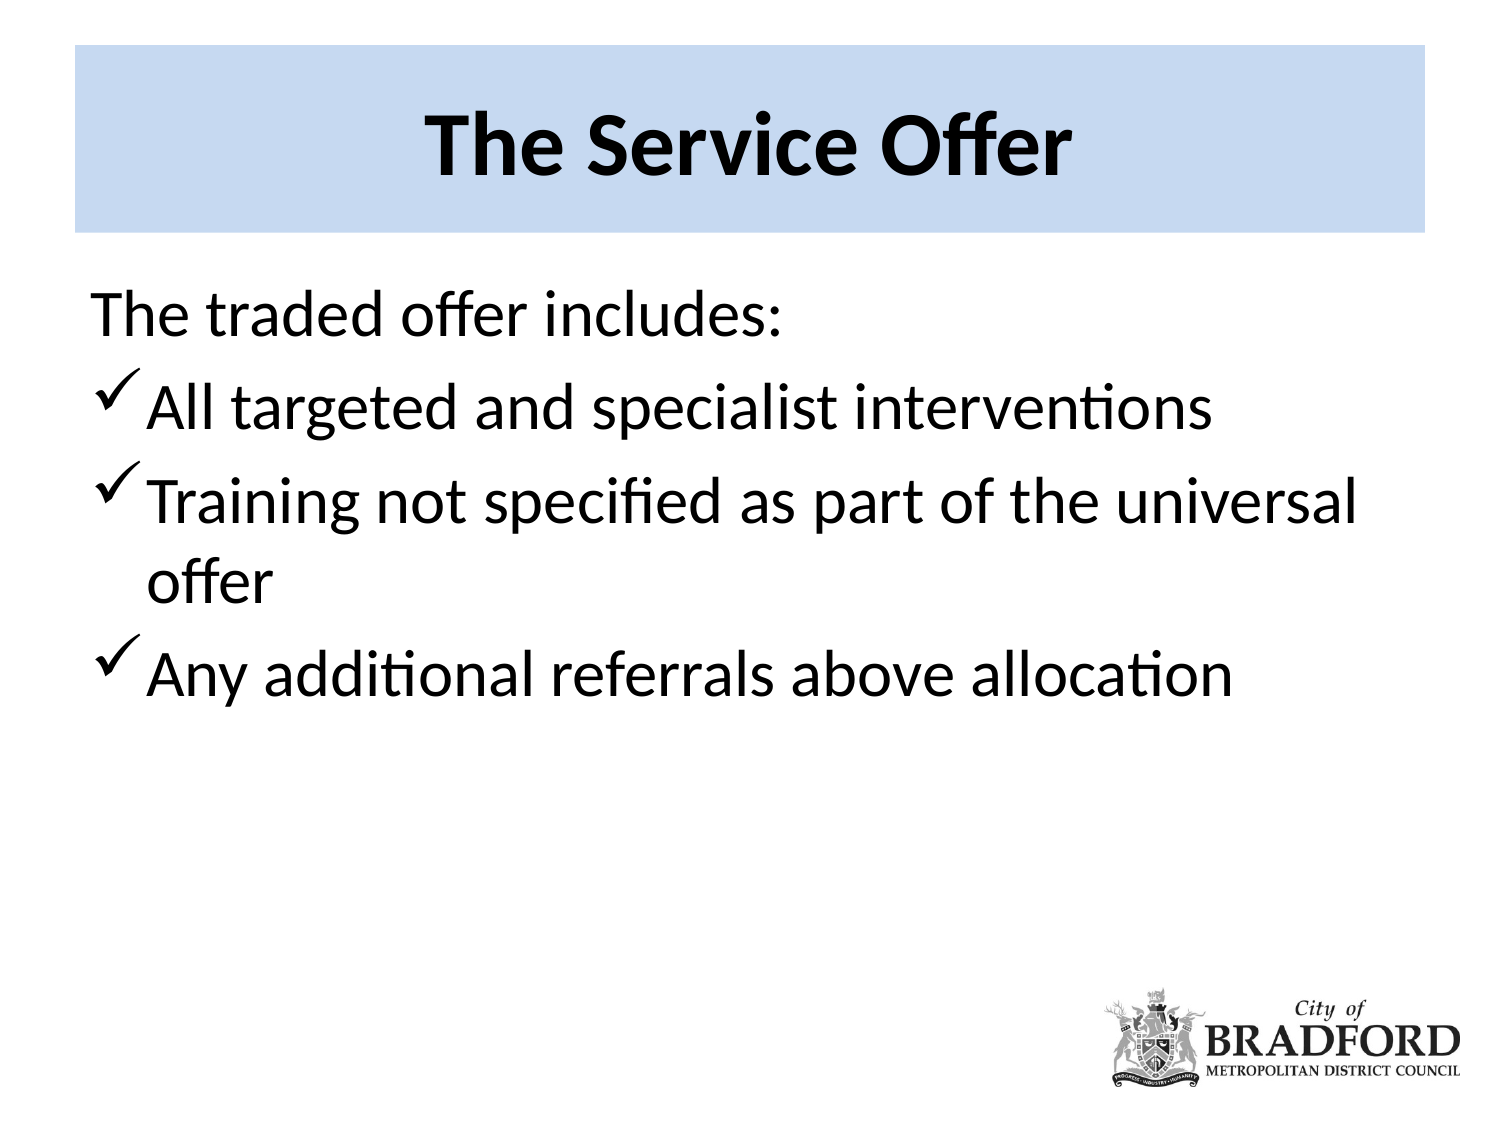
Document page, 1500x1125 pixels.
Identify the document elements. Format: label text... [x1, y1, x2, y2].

title The Service Offer [75, 45, 1425, 233]
picture [1104, 987, 1460, 1087]
list The traded offer includes: All targeted and specialist interventions Training not specified as part of the universal offer Any additional referrals above allocation [75, 262, 1425, 1005]
